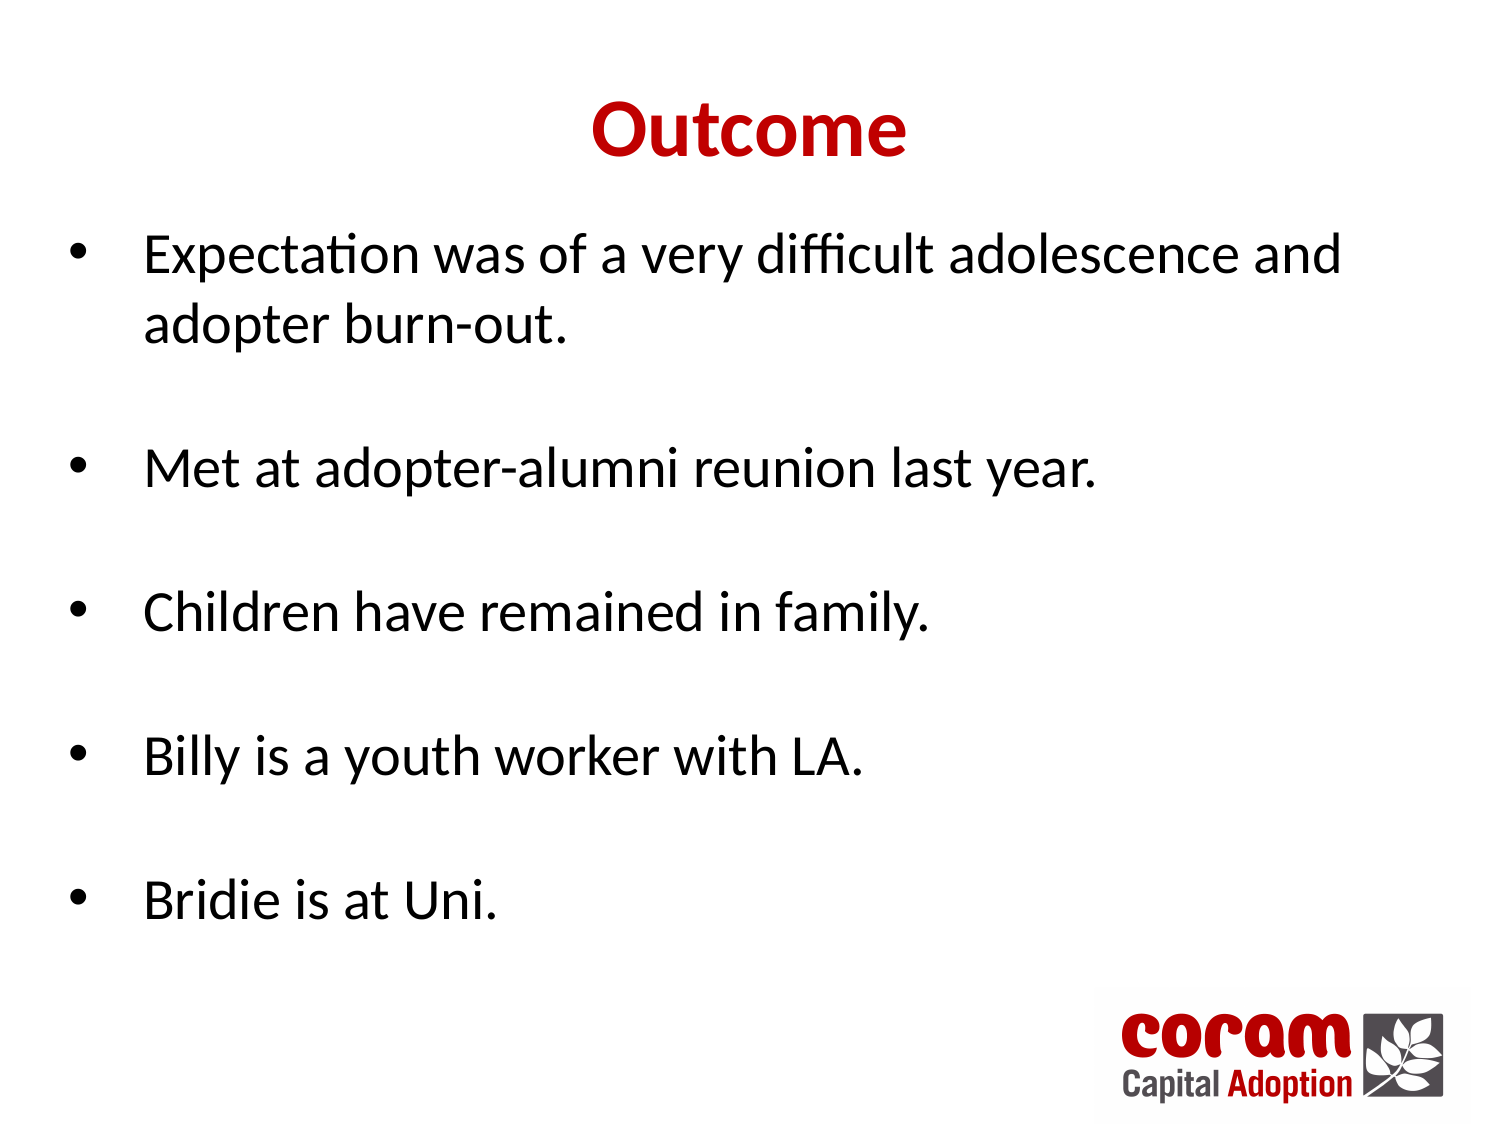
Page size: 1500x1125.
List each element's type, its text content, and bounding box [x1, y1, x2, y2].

title Outcome [112, 2, 1388, 208]
picture [1093, 987, 1471, 1124]
subtitle Expectation was of a very difficult adolescence and adopter burn-out. Met at adopter-alumni reunion last year. Children have remained in family. Billy is a youth worker with LA. Bridie is at Uni. [53, 208, 1447, 1059]
